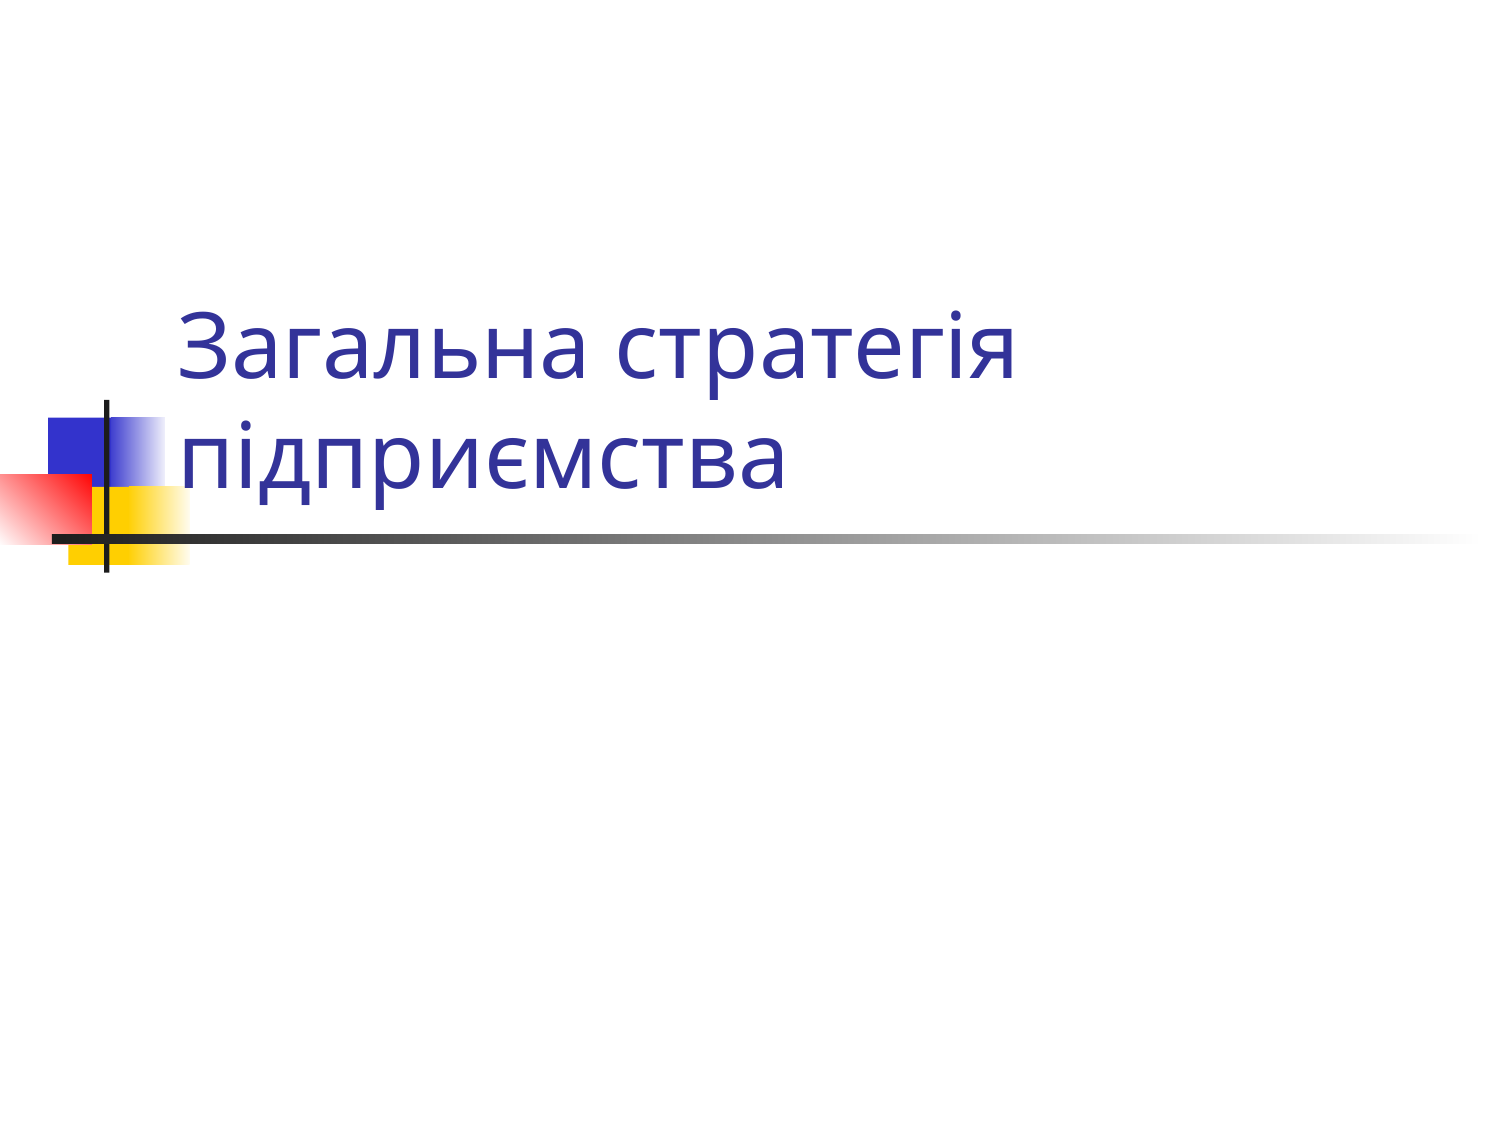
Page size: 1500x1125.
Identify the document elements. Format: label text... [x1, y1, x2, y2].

title Загальна стратегія підприємства [162, 274, 1438, 516]
